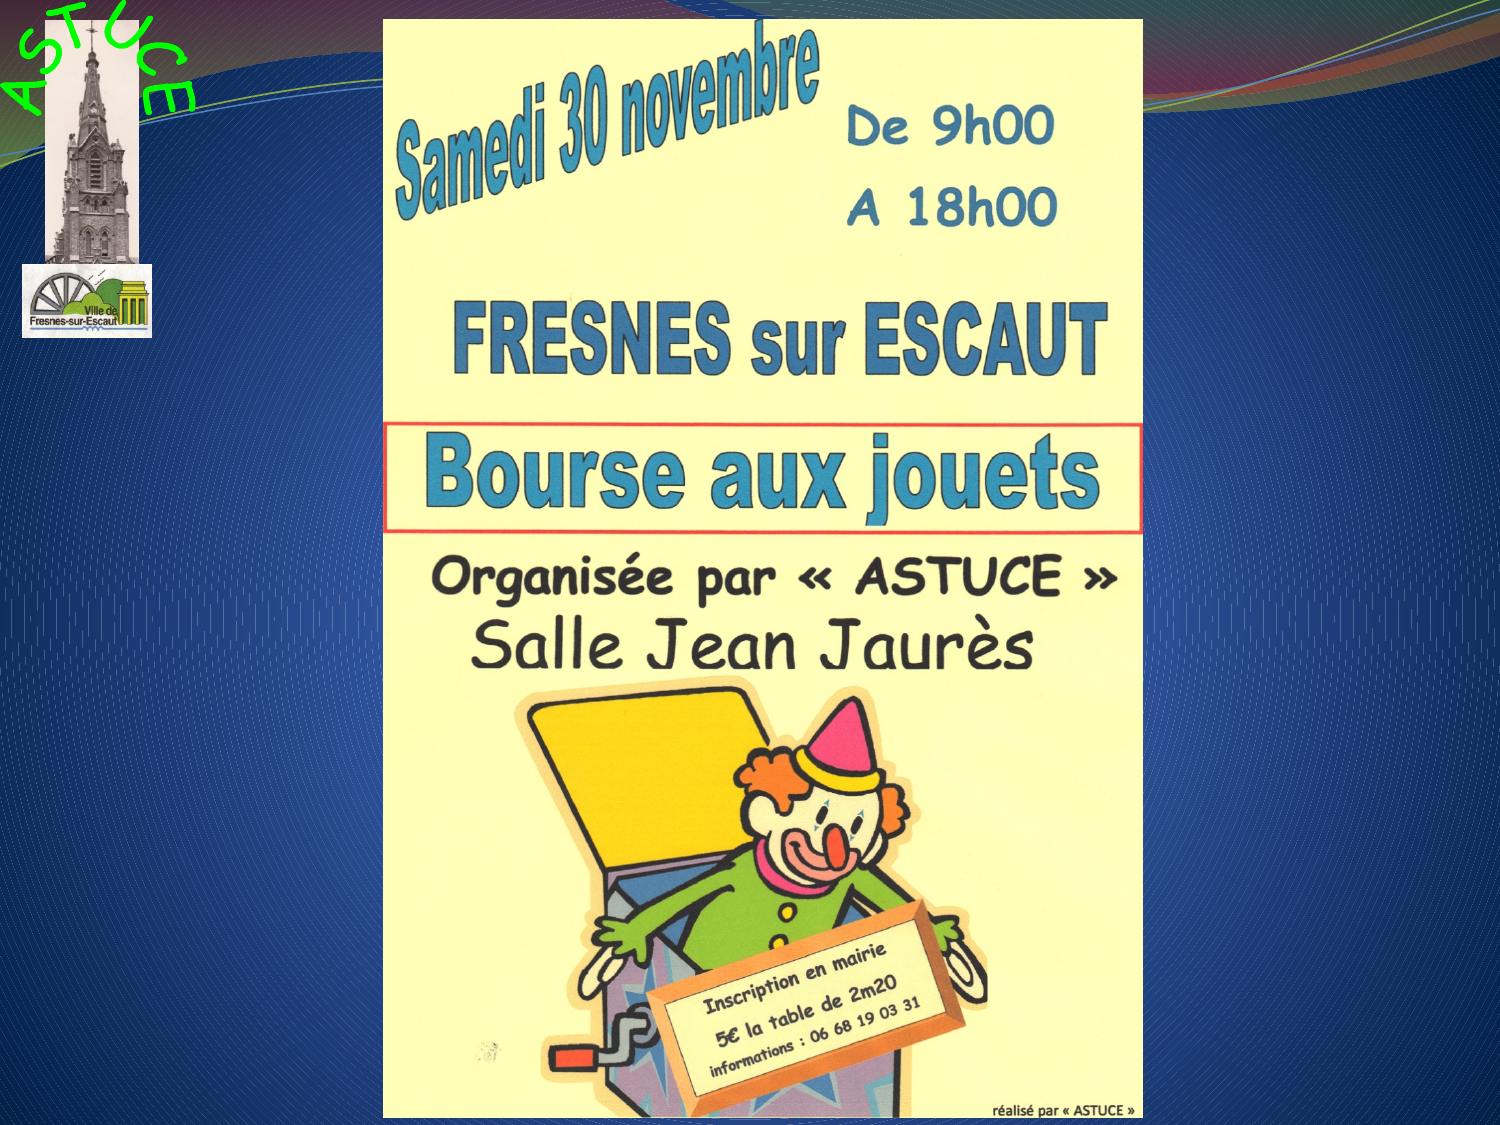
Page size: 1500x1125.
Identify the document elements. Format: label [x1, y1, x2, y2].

picture [383, 18, 1143, 1118]
text_box [0, 0, 196, 339]
